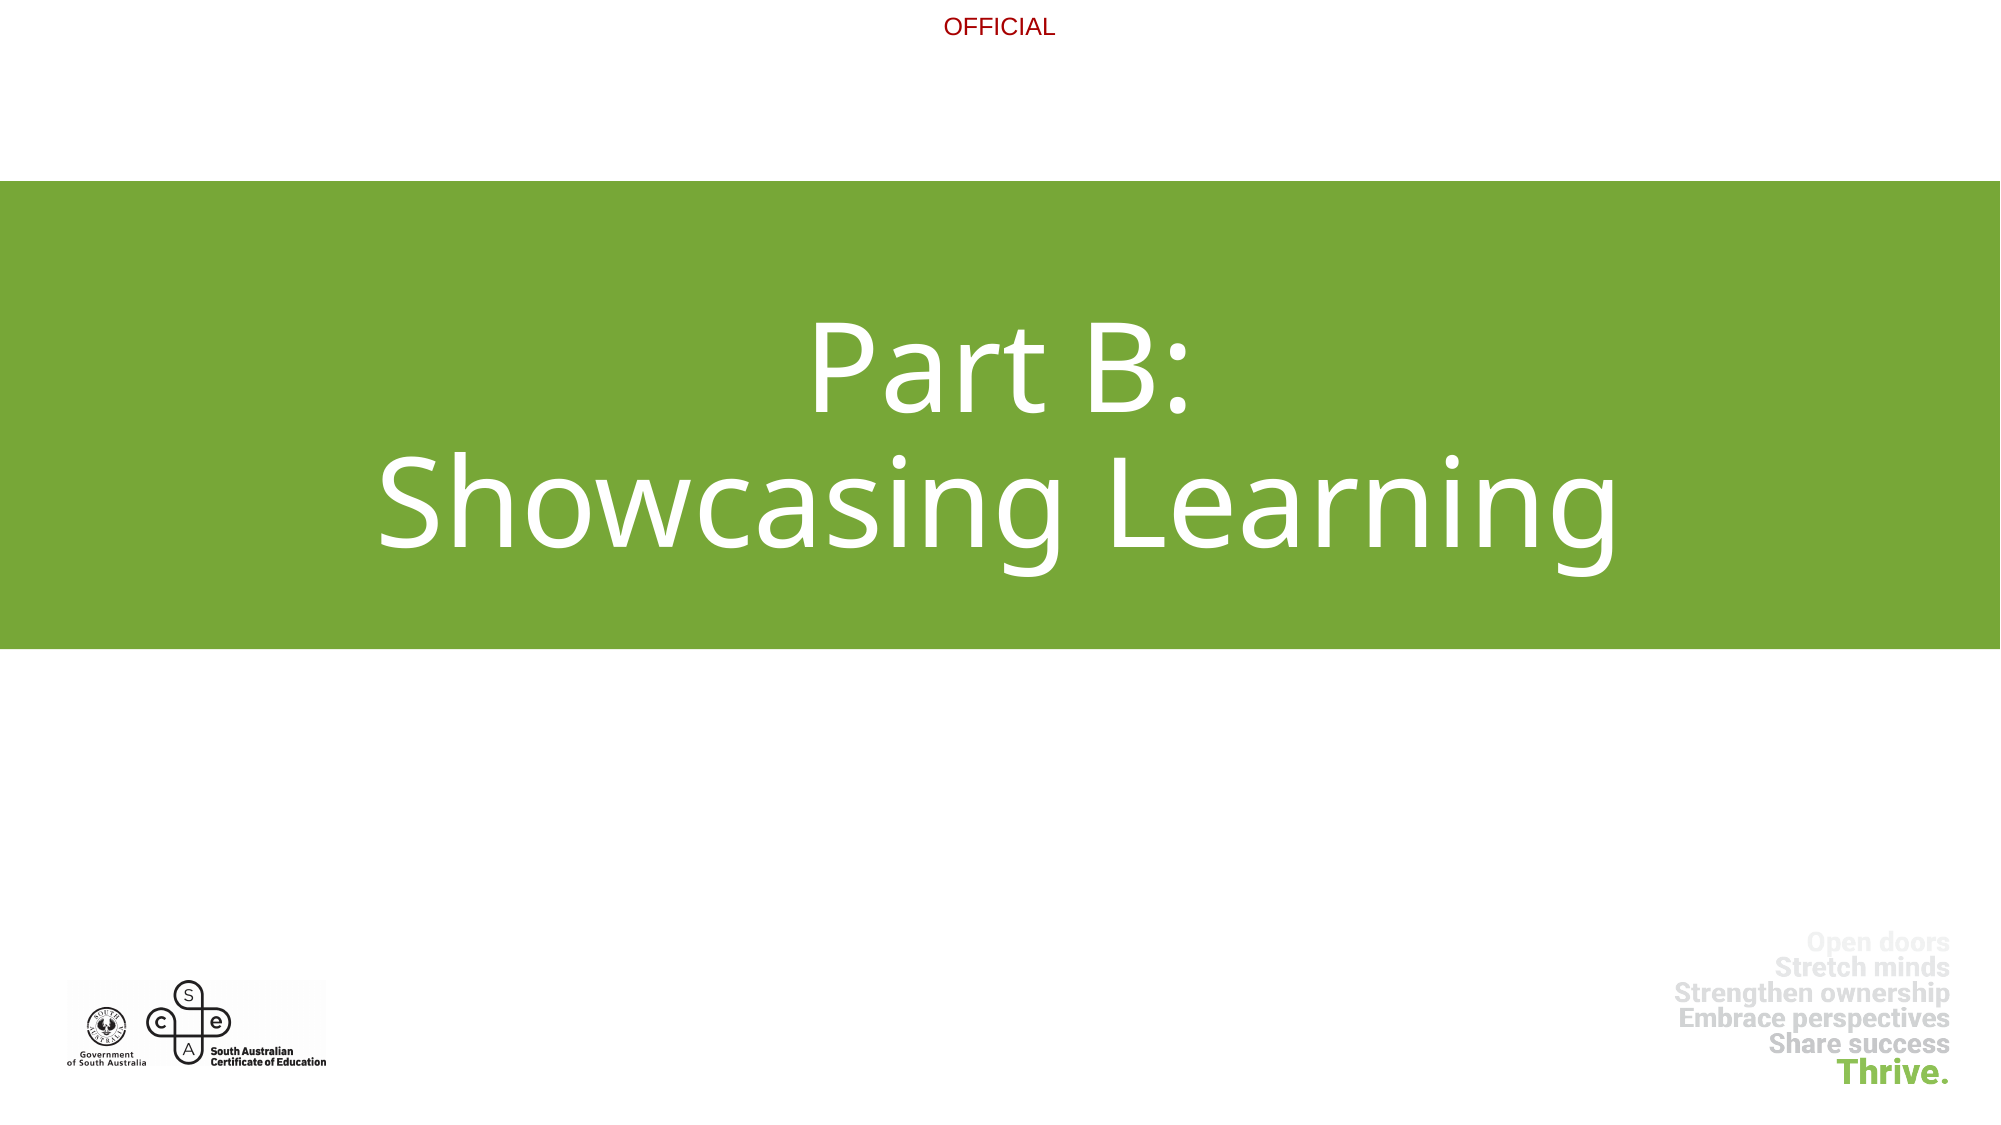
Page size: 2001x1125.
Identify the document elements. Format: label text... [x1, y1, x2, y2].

picture [67, 980, 326, 1066]
title Part B: Showcasing Learning [0, 181, 2000, 650]
picture [1591, 868, 1984, 1120]
